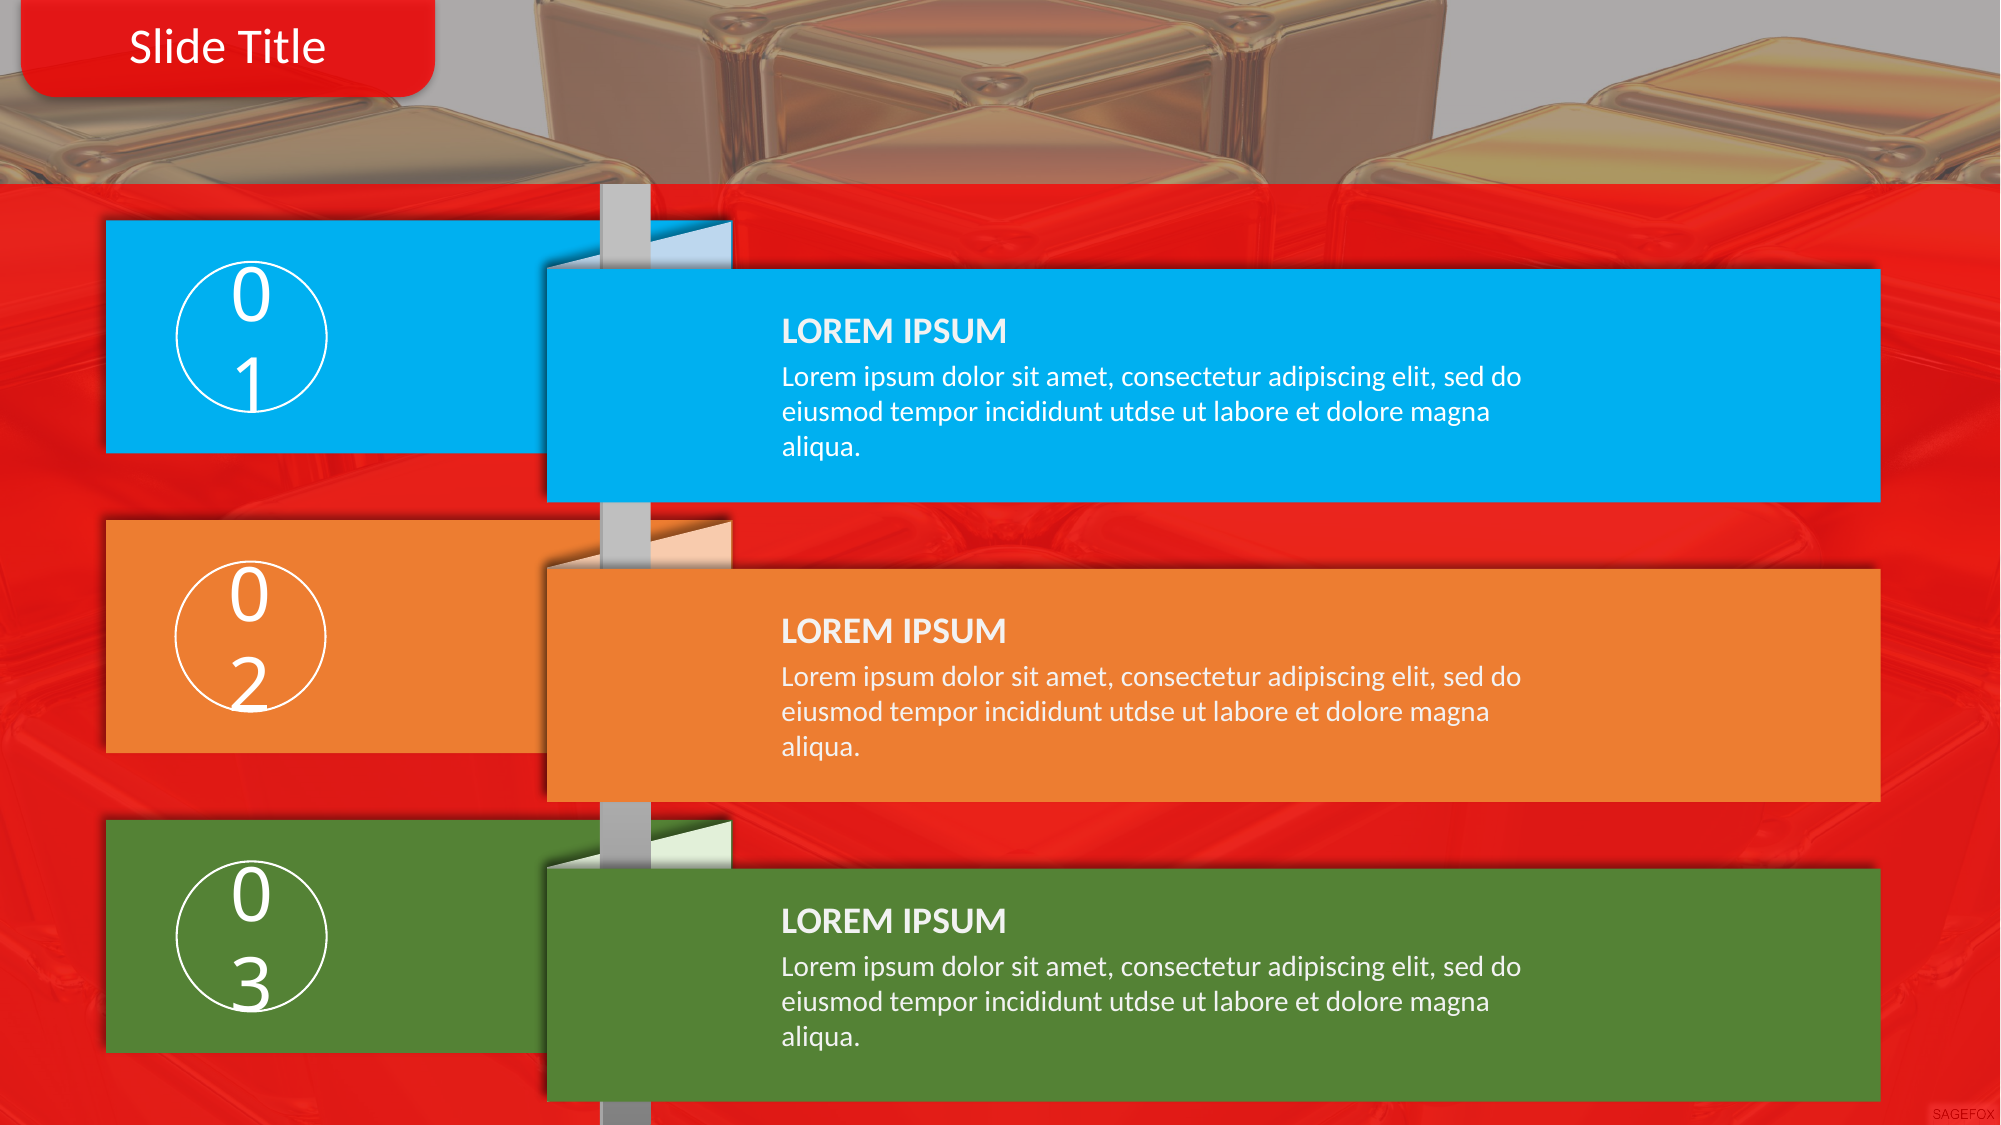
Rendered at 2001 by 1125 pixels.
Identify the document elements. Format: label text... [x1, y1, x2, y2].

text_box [154, 629, 1096, 680]
text_box [651, 819, 733, 857]
text_box [546, 868, 1882, 1103]
text_box 02 [188, 680, 313, 713]
text_box [546, 568, 1882, 803]
text_box LOREM IPSUM Lorem ipsum dolor sit amet, consectetur adipiscing elit, sed do eiusmod tempor incididunt utdse ut labore et dolore magna aliqua. [766, 598, 1577, 770]
text_box 01 [175, 260, 328, 413]
text_box [105, 519, 599, 754]
text_box [651, 220, 733, 258]
text_box [583, 853, 599, 857]
text_box LOREM IPSUM Lorem ipsum dolor sit amet, consectetur adipiscing elit, sed do eiusmod tempor incididunt utdse ut labore et dolore magna aliqua. [766, 889, 1577, 1060]
text_box [580, 553, 599, 558]
text_box [651, 219, 684, 228]
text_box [20, 0, 436, 98]
text_box 03 [175, 860, 328, 1013]
text_box [105, 819, 599, 1054]
text_box [651, 519, 684, 528]
text_box [581, 253, 599, 258]
text_box [651, 819, 684, 828]
text_box 02 [174, 560, 327, 629]
text_box [0, 184, 599, 1125]
text_box [651, 520, 733, 558]
text_box LOREM IPSUM Lorem ipsum dolor sit amet, consectetur adipiscing elit, sed do eiusmod tempor incididunt utdse ut labore et dolore magna aliqua. [767, 298, 1578, 470]
text_box [651, 184, 2000, 1125]
text_box [546, 268, 1882, 503]
text_box [105, 219, 599, 455]
